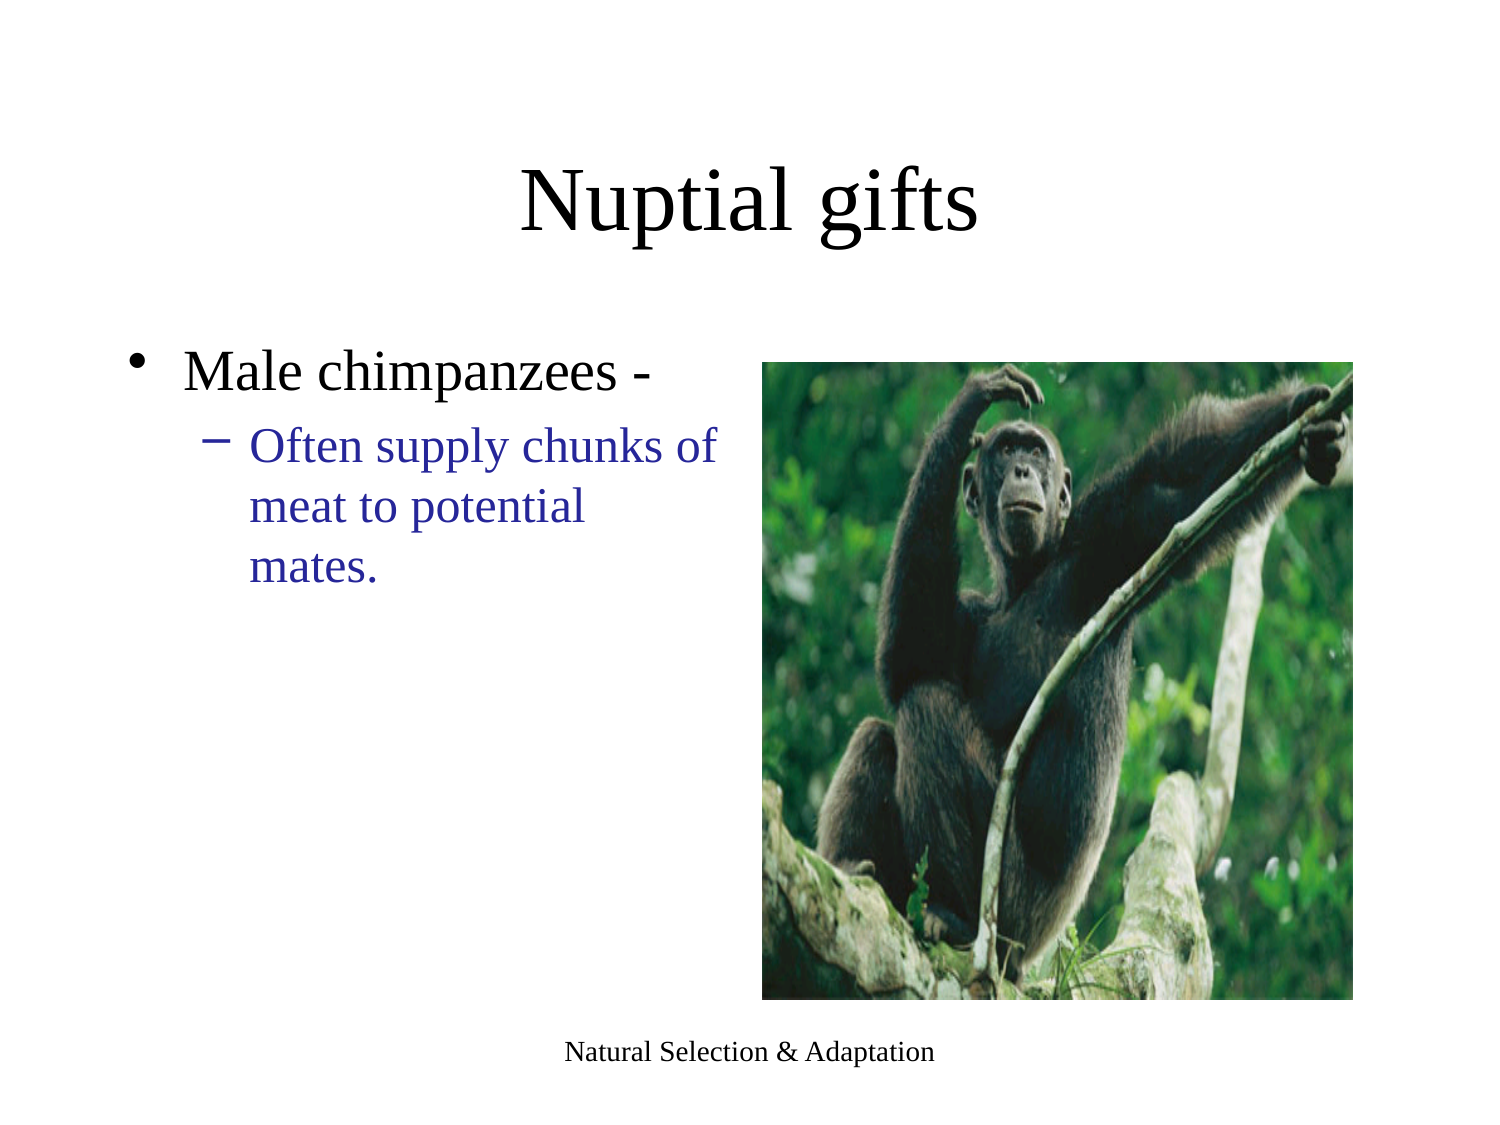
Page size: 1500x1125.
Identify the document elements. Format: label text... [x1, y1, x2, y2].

title Nuptial gifts [112, 99, 1388, 288]
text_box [762, 362, 1353, 1000]
footer Natural Selection & Adaptation [512, 1025, 988, 1100]
list Male chimpanzees - Often supply chunks of meat to potential mates. [112, 324, 738, 1000]
